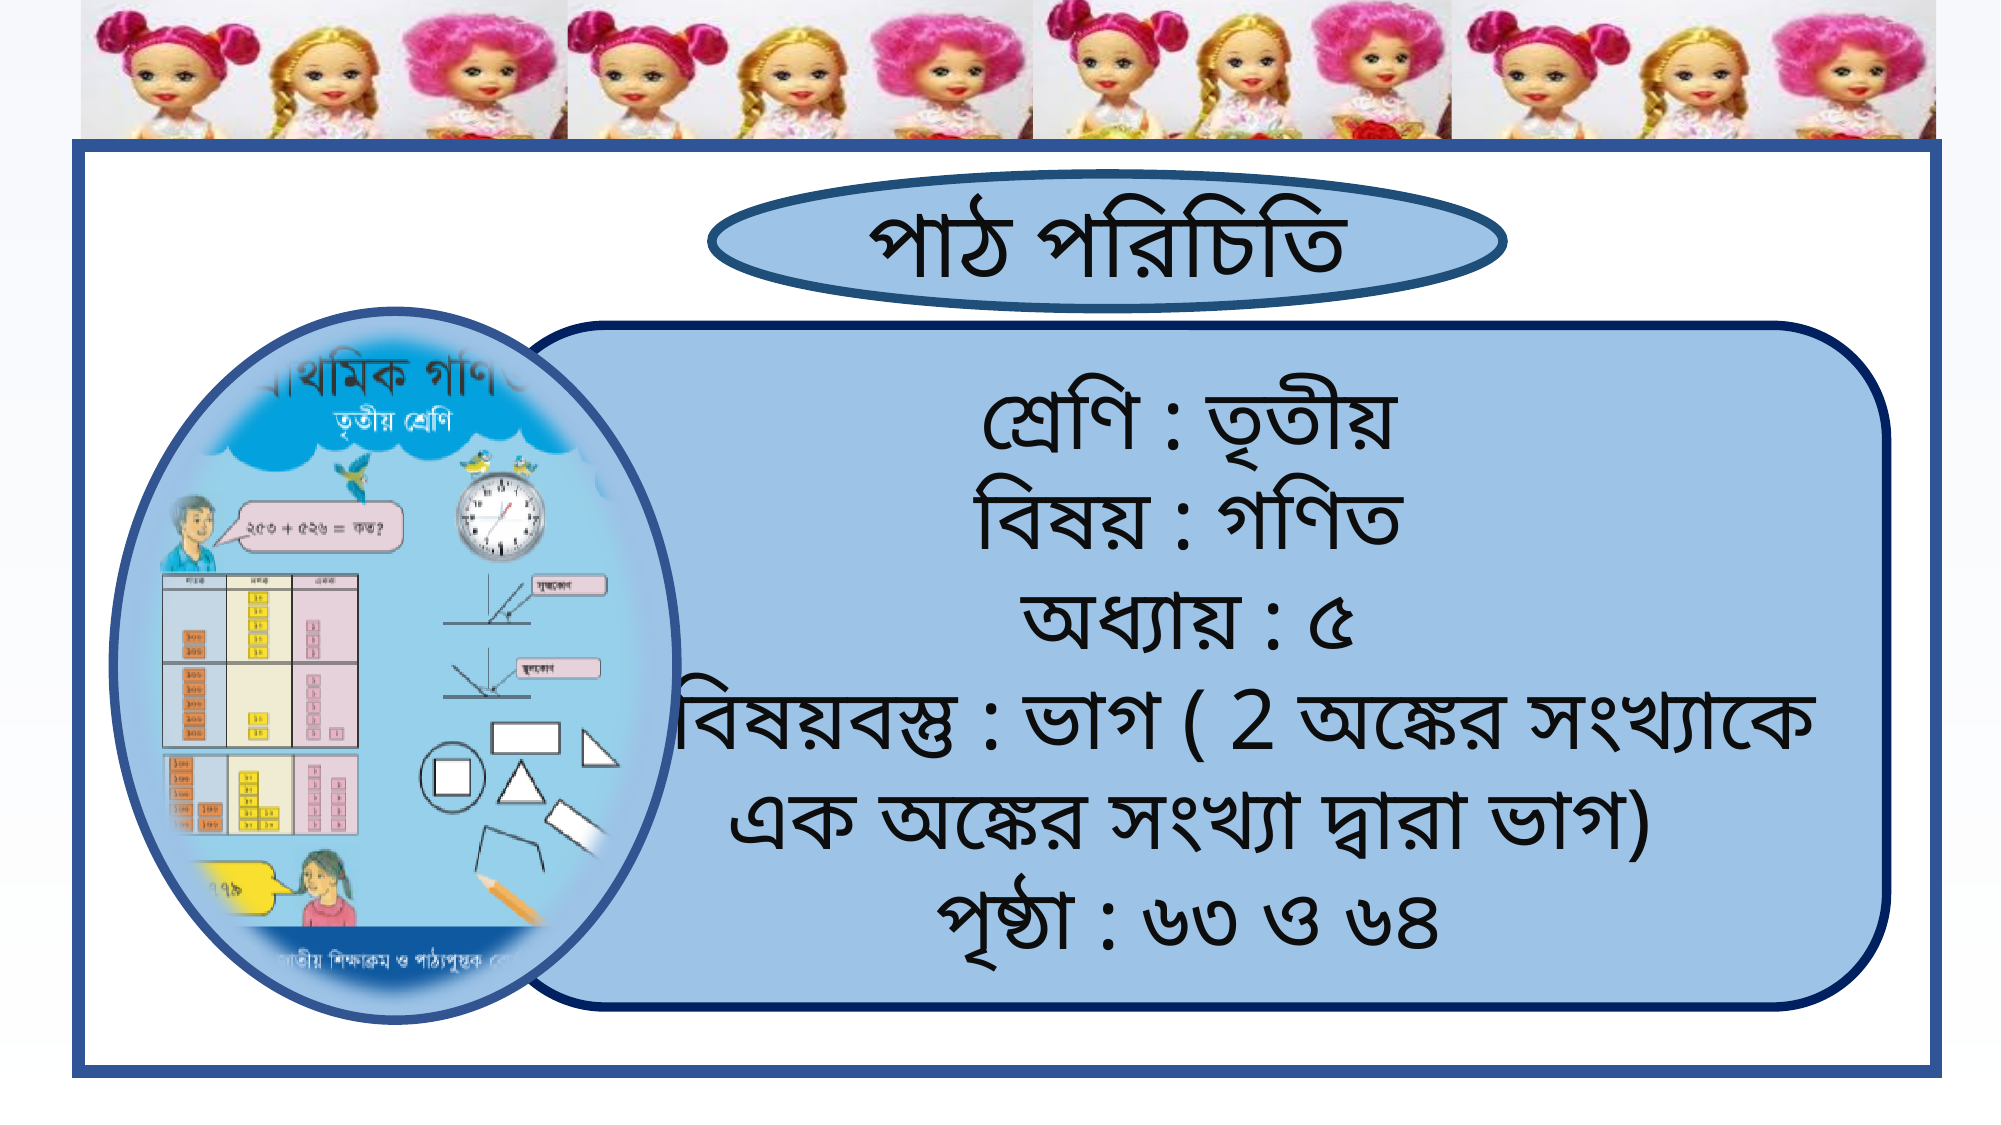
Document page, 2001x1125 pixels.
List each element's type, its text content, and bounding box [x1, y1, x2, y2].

text_box শ্রেণি : তৃতীয় বিষয় : গণিত অধ্যায় : ৫ বিষয়বস্তু : ভাগ ( 2 অঙ্কের সংখ্যাকে এক অঙ্কের সংখ্যা দ্বারা ভাগ) পৃষ্ঠা : ৬৩ ও ৬৪ [677, 324, 1888, 1009]
picture [80, 0, 1937, 282]
text_box পাঠ পরিচিতি [787, 269, 1451, 310]
text_box [77, 144, 1937, 1073]
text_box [113, 311, 677, 1021]
